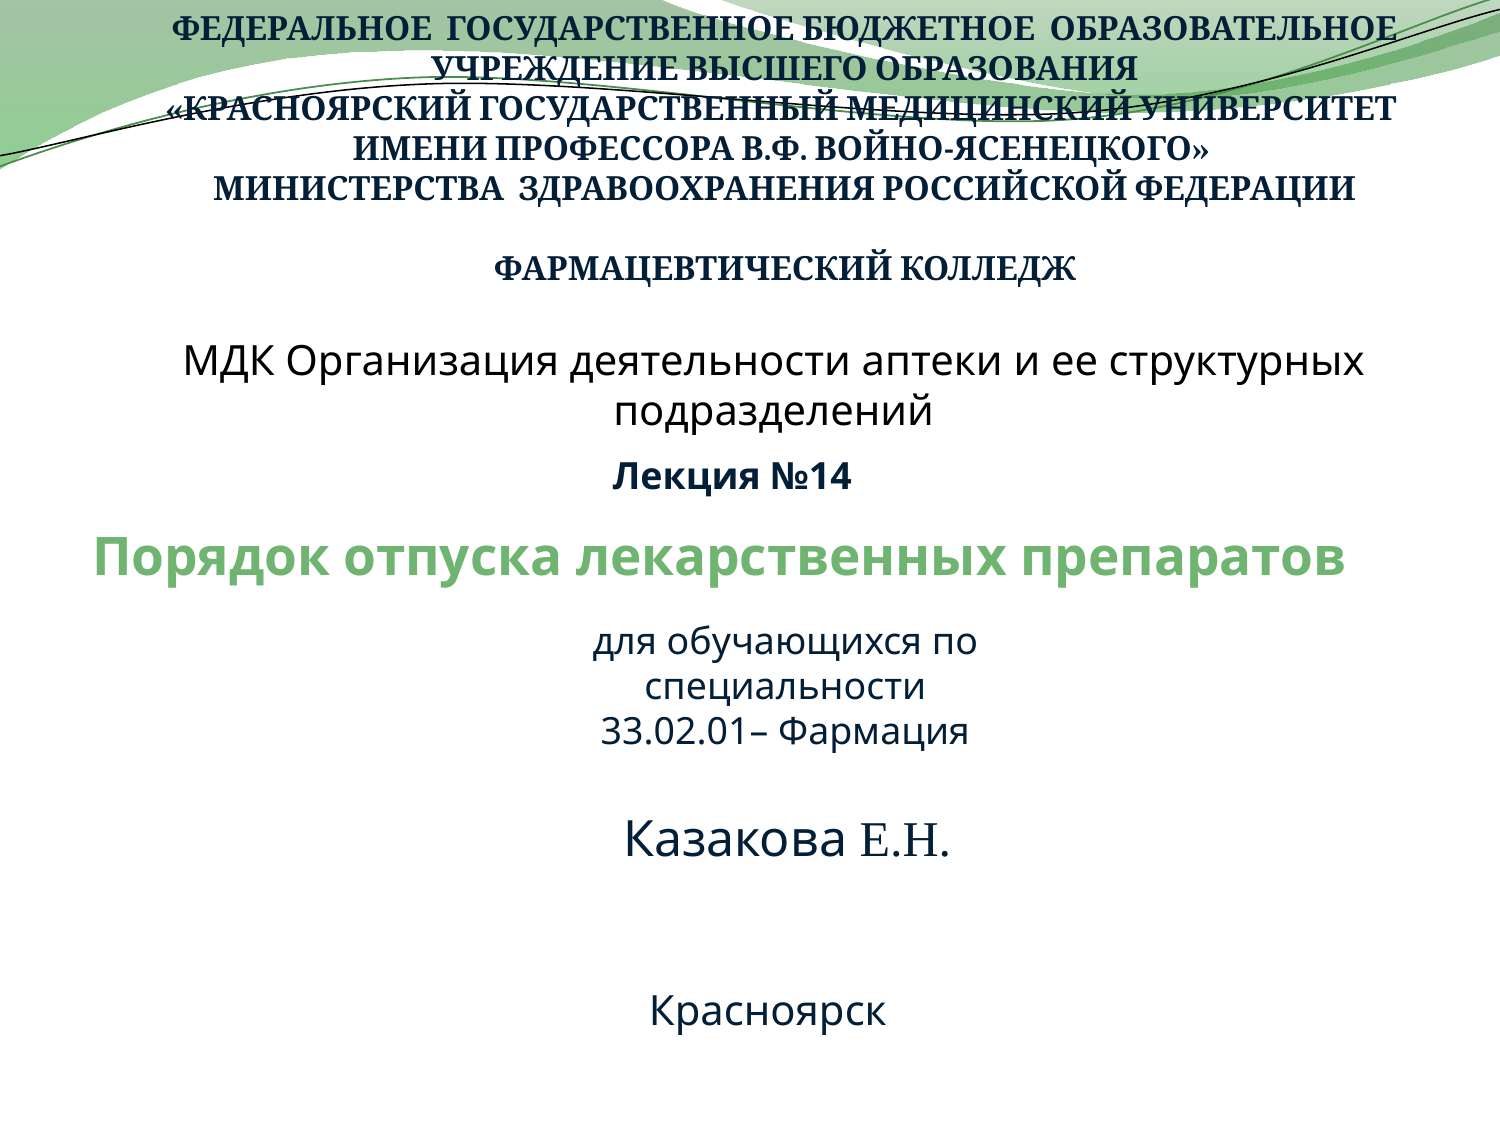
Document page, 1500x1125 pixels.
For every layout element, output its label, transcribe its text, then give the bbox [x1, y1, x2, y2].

text_box Лекция №14 [454, 444, 1010, 505]
text_box ФЕДЕРАЛЬНОЕ ГОСУДАРСТВЕННОЕ БЮДЖЕТНОЕ ОБРАЗОВАТЕЛЬНОЕ УЧРЕЖДЕНИЕ ВЫСШЕГО ОБРАЗОВАНИЯ «КРАСНОЯРСКИЙ ГОСУДАРСТВЕННЫЙ МЕДИЦИНСКИЙ УНИВЕРСИТЕТ ИМЕНИ ПРОФЕССОРА В.Ф. ВОЙНО-ЯСЕНЕЦКОГО» МИНИСТЕРСТВА ЗДРАВООХРАНЕНИЯ РОССИЙСКОЙ ФЕДЕРАЦИИ ФАРМАЦЕВТИЧЕСКИЙ КОЛЛЕДЖ [135, 0, 1435, 295]
text_box Казакова Е.Н. [608, 805, 975, 874]
title Порядок отпуска лекарственных препаратов [76, 467, 1365, 587]
text_box Красноярск [513, 975, 1022, 1041]
text_box для обучающихся по специальности 33.02.01– Фармация [454, 609, 1117, 805]
text_box МДК Организация деятельности аптеки и ее структурных подразделений [100, 326, 1447, 501]
